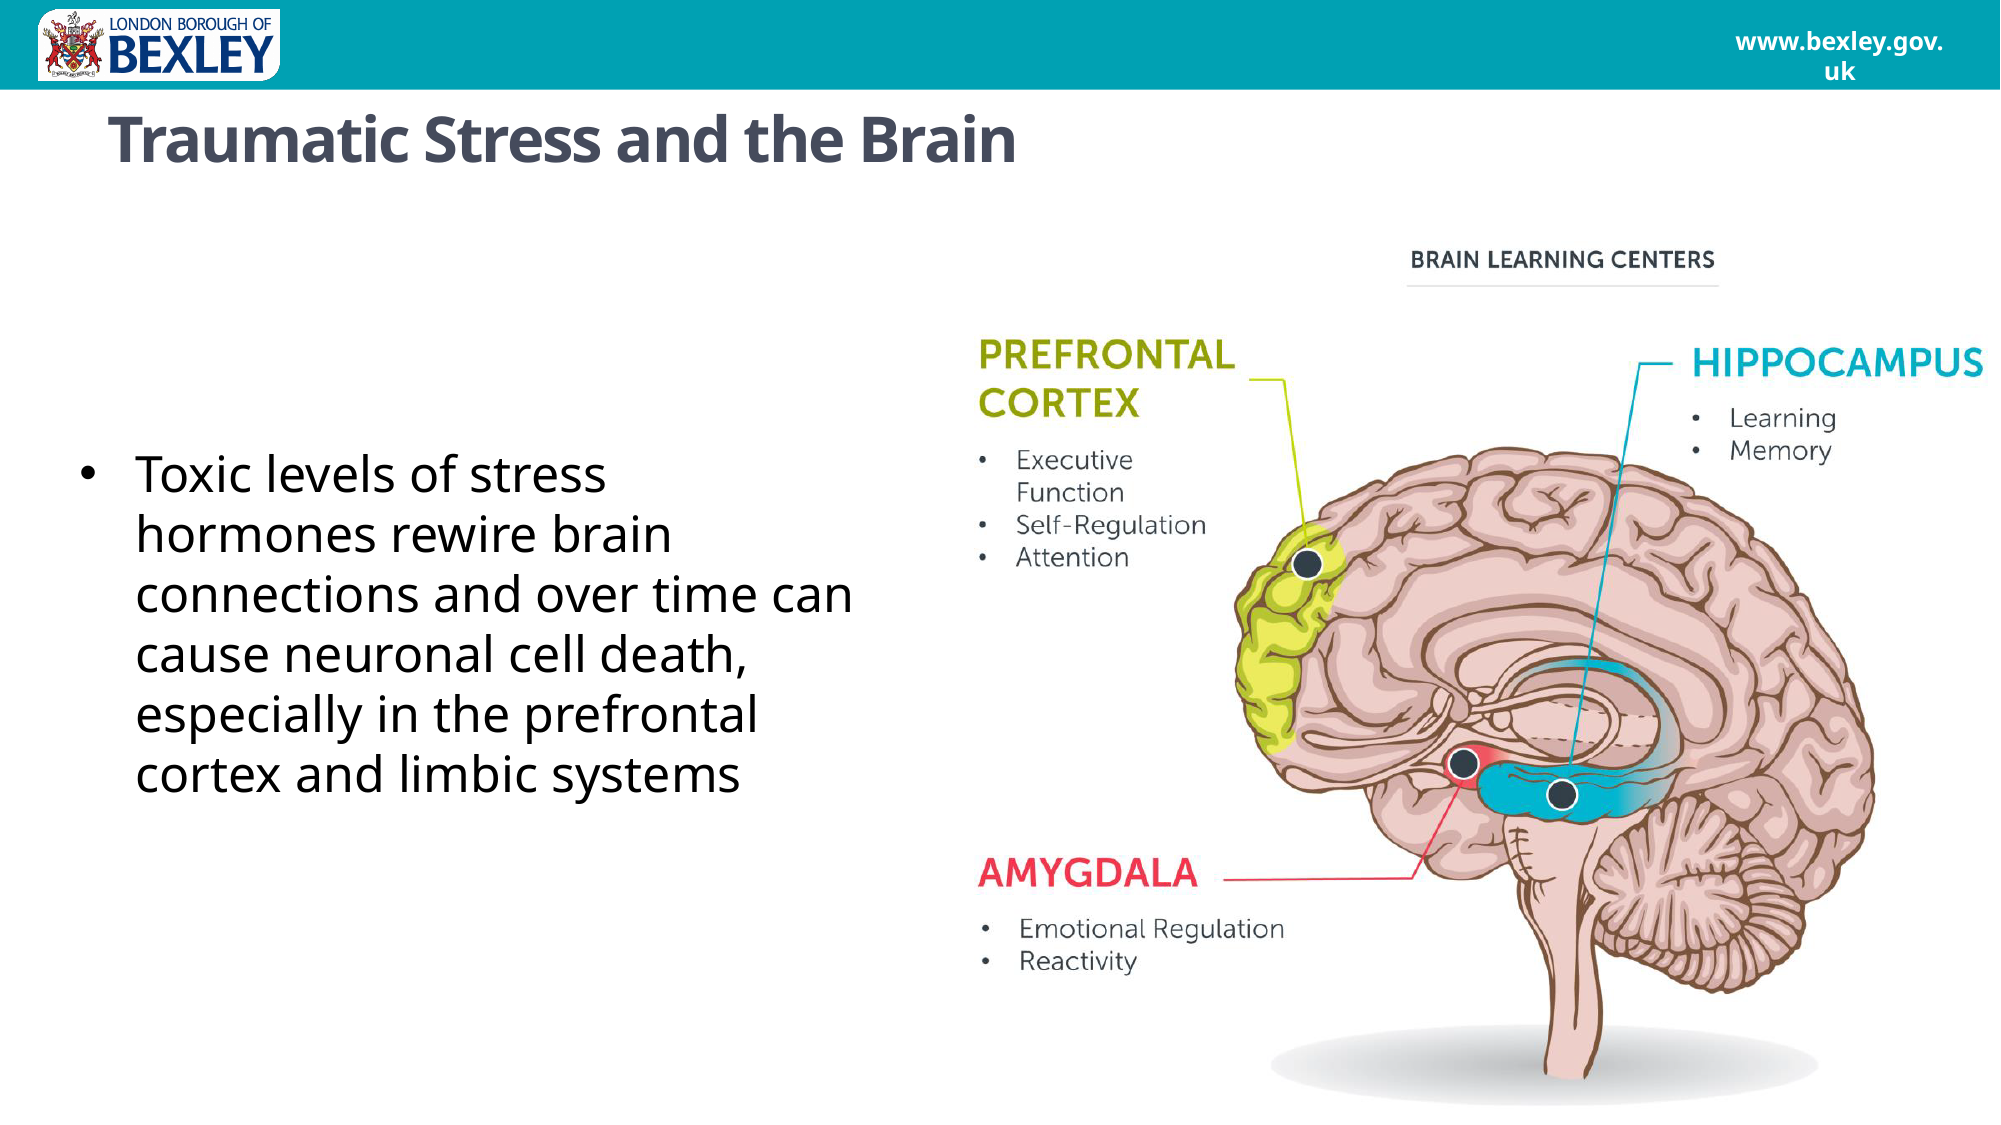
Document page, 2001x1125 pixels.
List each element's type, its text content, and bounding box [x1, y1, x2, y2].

picture [38, 9, 280, 81]
list Toxic levels of stress hormones rewire brain connections and over time can cause neuronal cell death, especially in the prefrontal cortex and limbic systems [64, 364, 873, 1079]
title Traumatic Stress and the Brain [92, 15, 1104, 234]
picture [959, 213, 2000, 1125]
